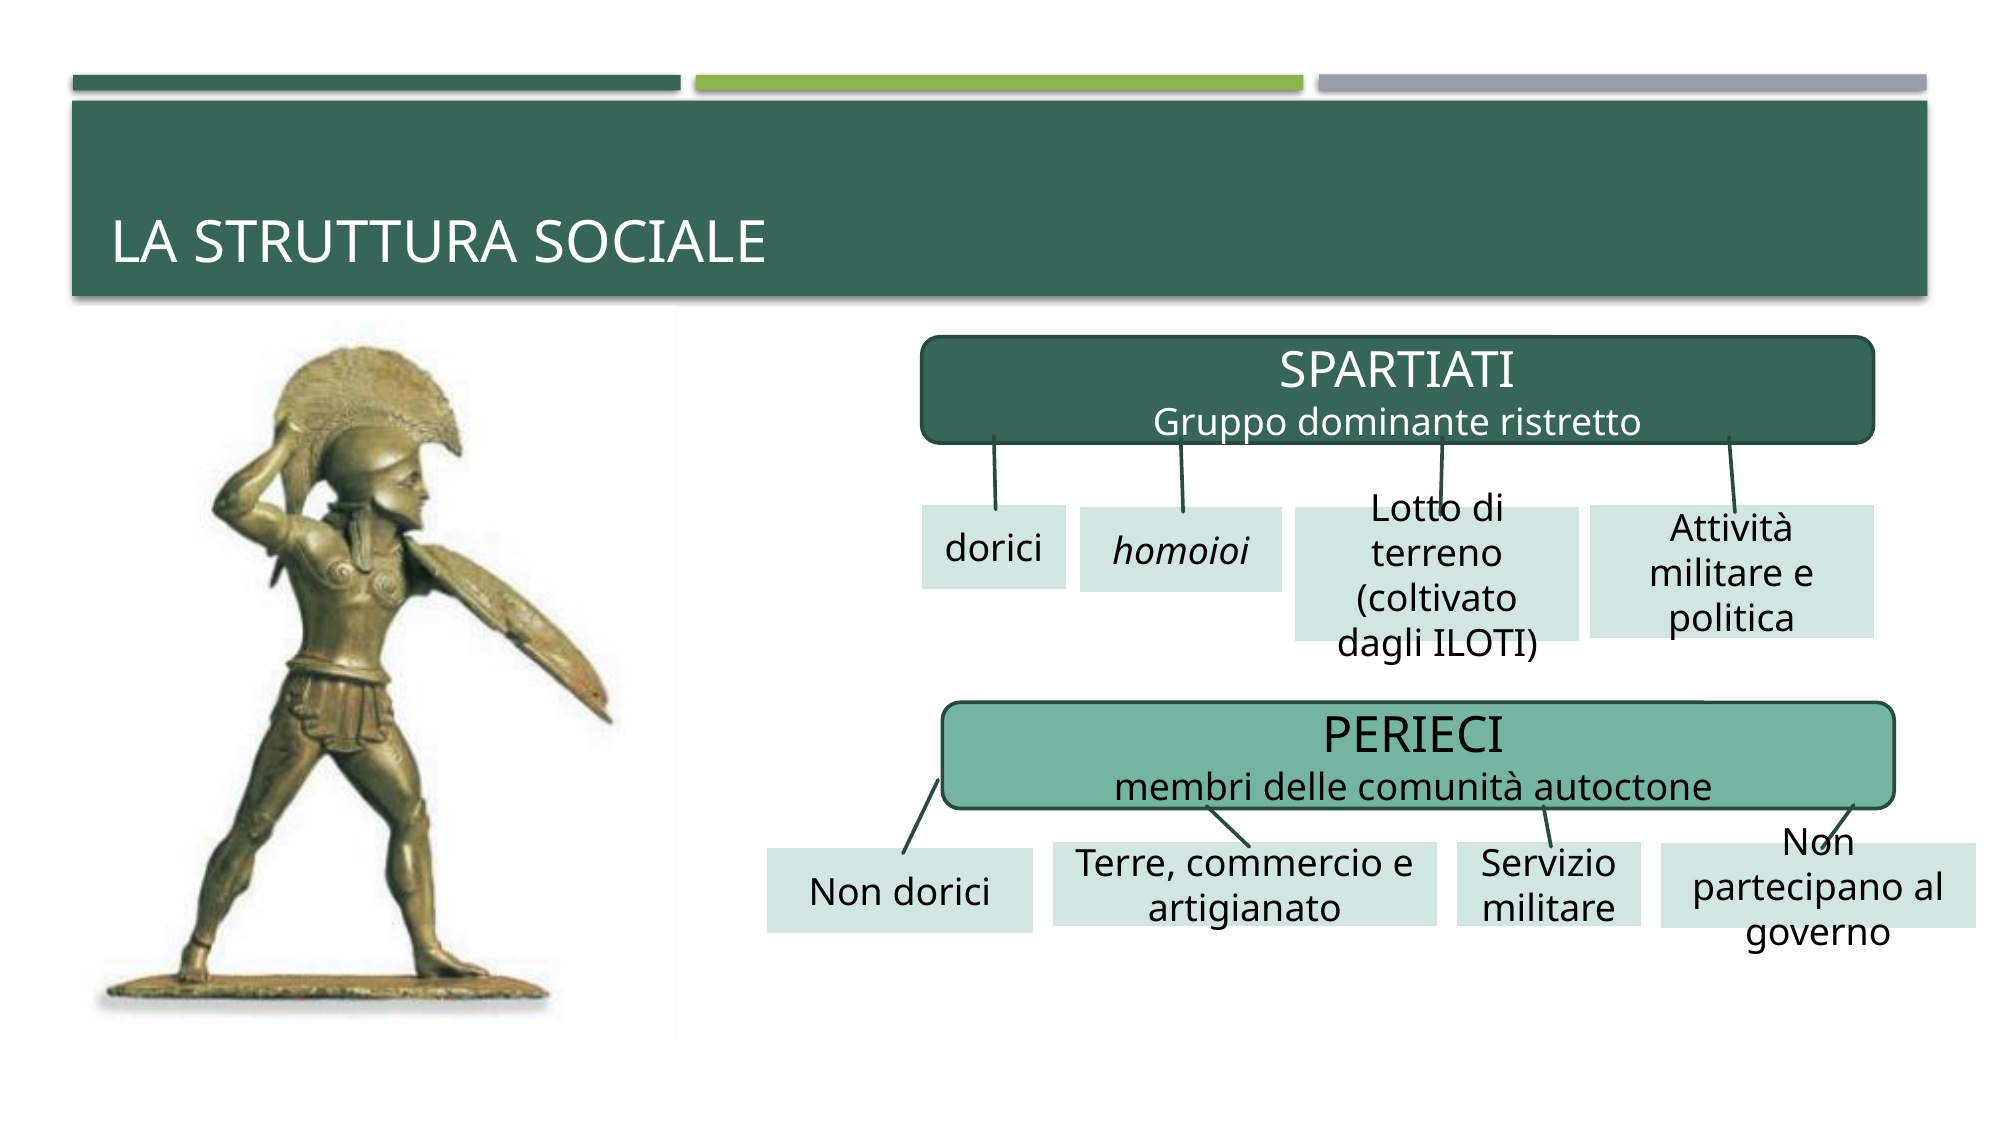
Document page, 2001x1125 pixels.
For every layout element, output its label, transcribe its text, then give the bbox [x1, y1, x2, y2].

text_box homoioi [1080, 436, 1282, 592]
text_box SPARTIATI Gruppo dominante ristretto [919, 334, 1876, 445]
text_box Non dorici [767, 778, 1033, 933]
text_box dorici [922, 434, 1066, 589]
picture [73, 306, 679, 1047]
text_box Attività militare e politica [1590, 435, 1874, 638]
text_box PERIECI membri delle comunità autoctone [940, 700, 1897, 811]
text_box Terre, commercio e artigianato [1053, 804, 1437, 926]
title La struttura sociale [95, 115, 1905, 282]
text_box Servizio militare [1457, 804, 1641, 926]
text_box Lotto di terreno (coltivato dagli ILOTI) [1295, 435, 1579, 641]
text_box Non partecipano al governo [1661, 803, 1976, 928]
